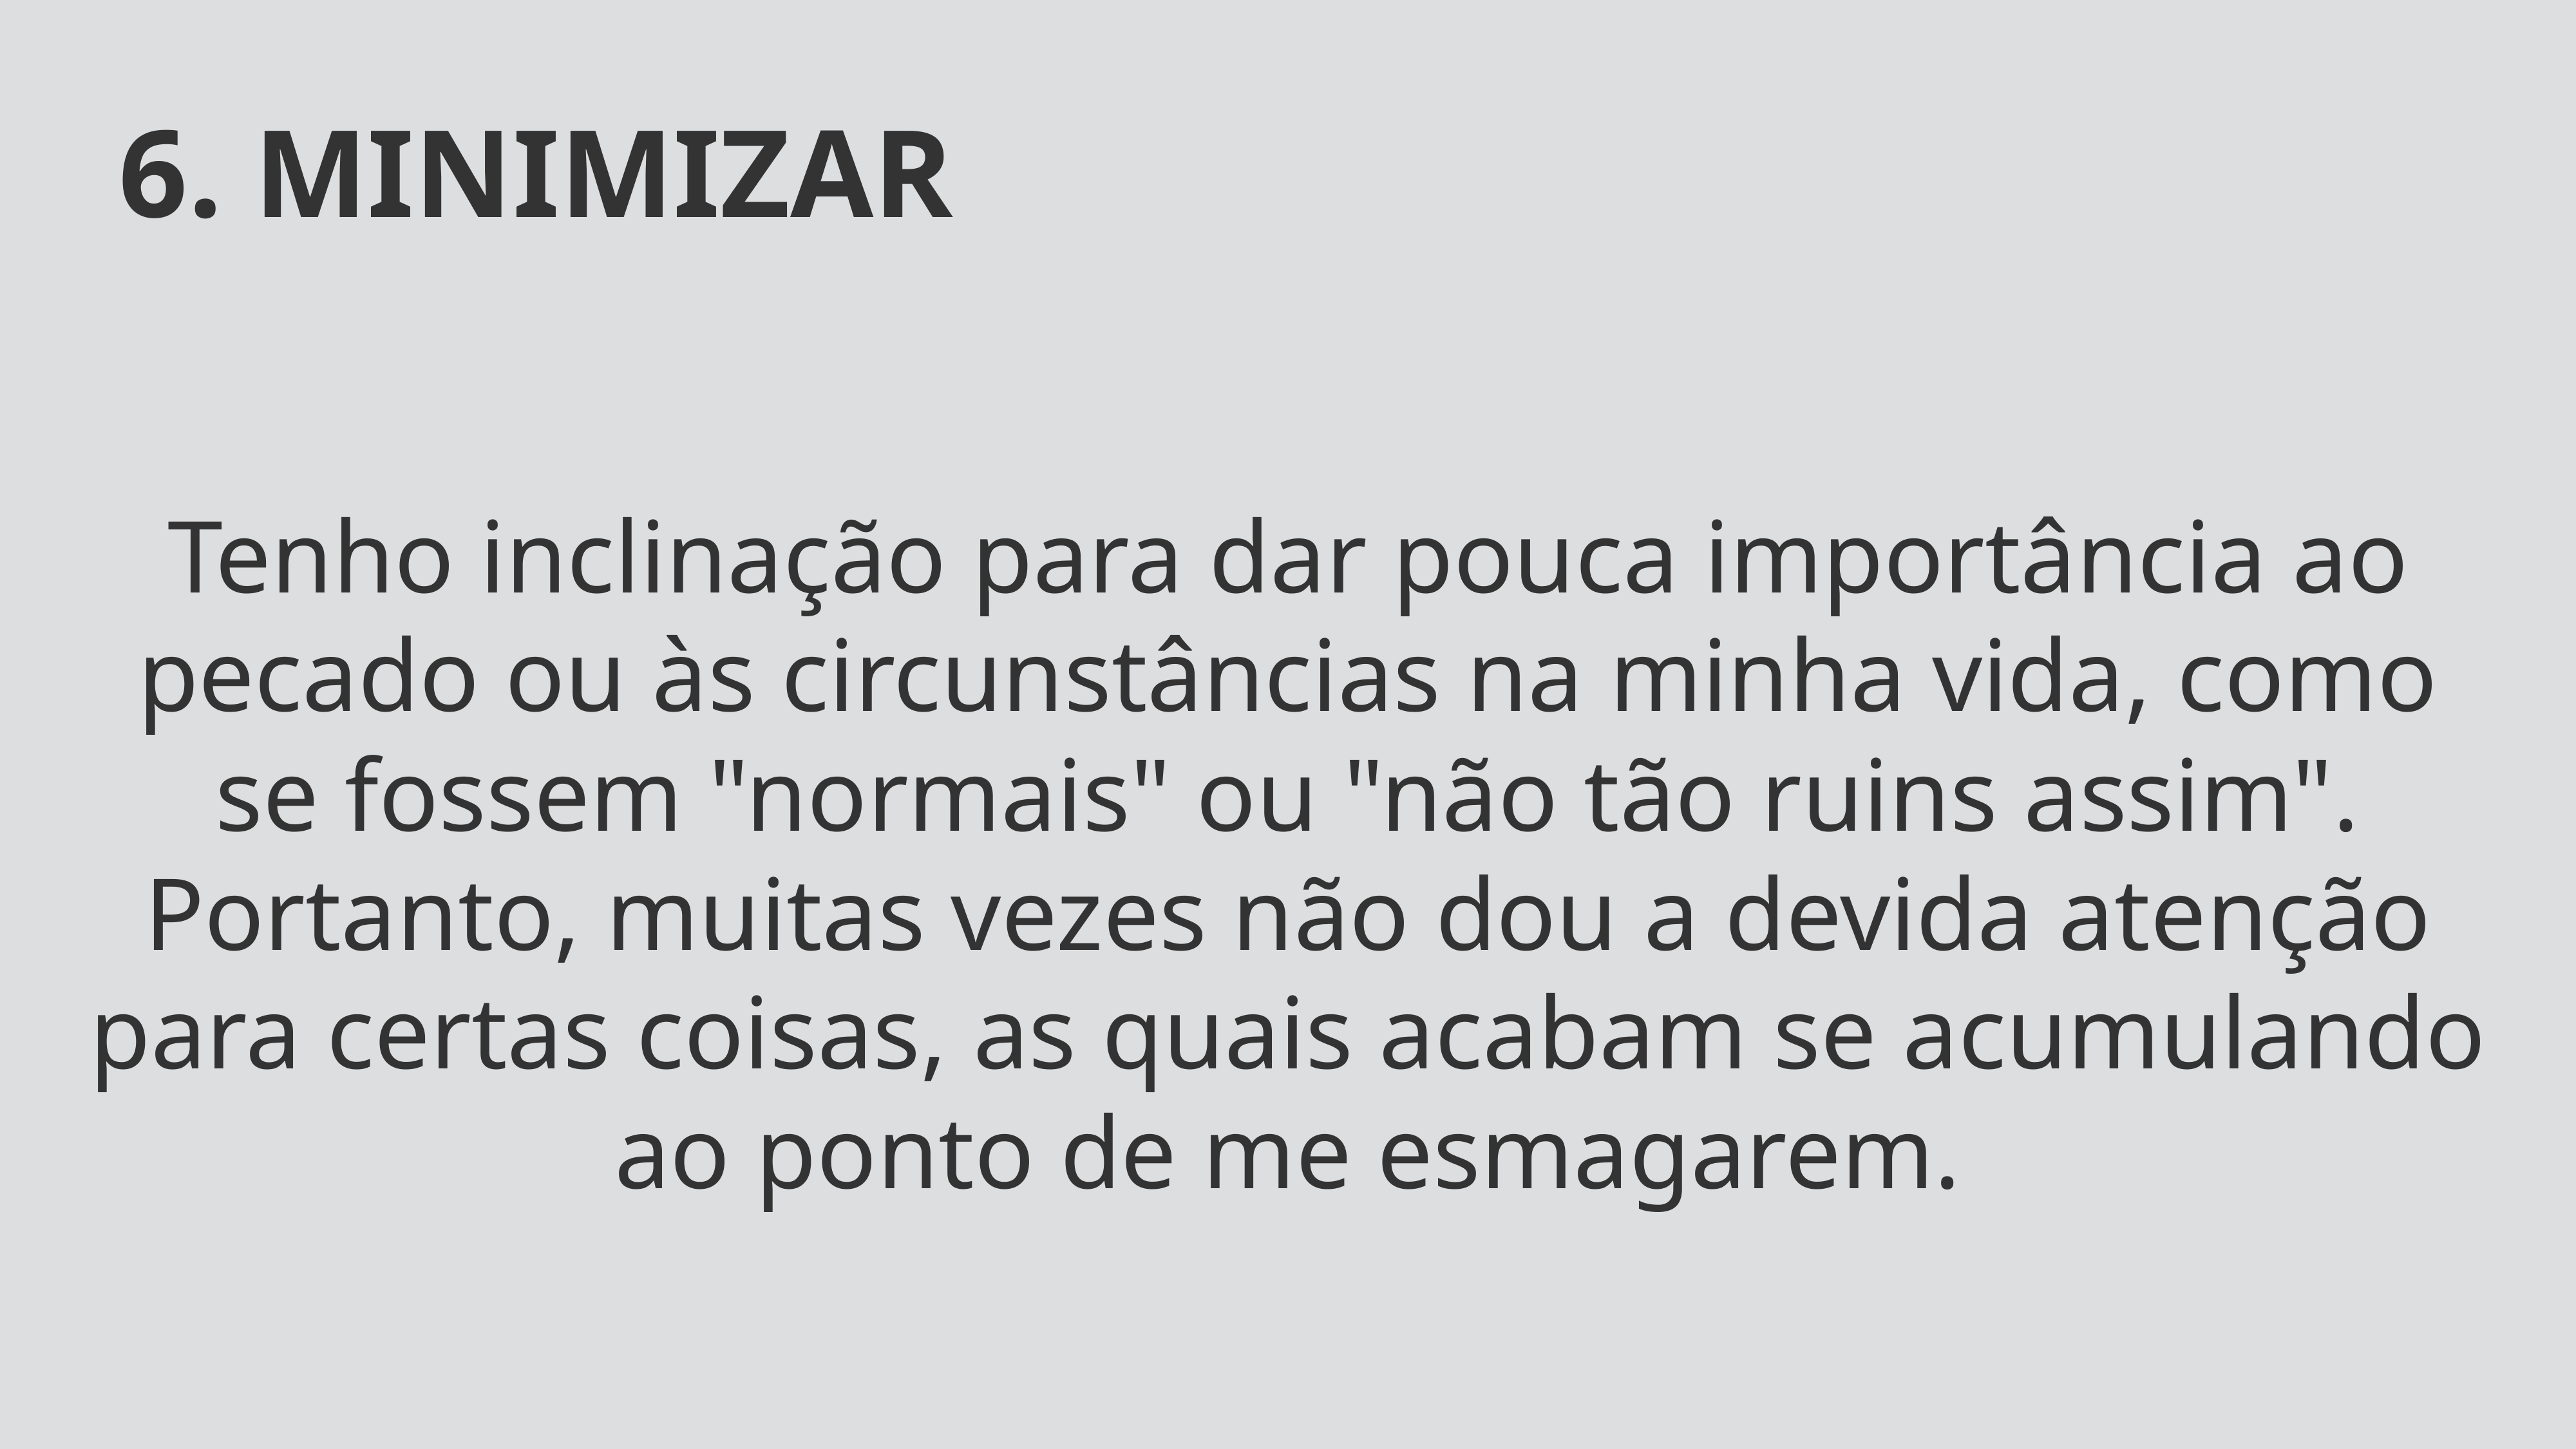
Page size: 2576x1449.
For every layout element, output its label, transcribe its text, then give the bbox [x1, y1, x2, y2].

text_box Tenho inclinação para dar pouca importância ao pecado ou às circunstâncias na minha vida, como se fossem "normais" ou "não tão ruins assim". Portanto, muitas vezes não dou a devida atenção para certas coisas, as quais acabam se acumulando ao ponto de me esmagarem. [79, 486, 2497, 1216]
text_box 6. MINIMIZAR [111, 117, 961, 248]
